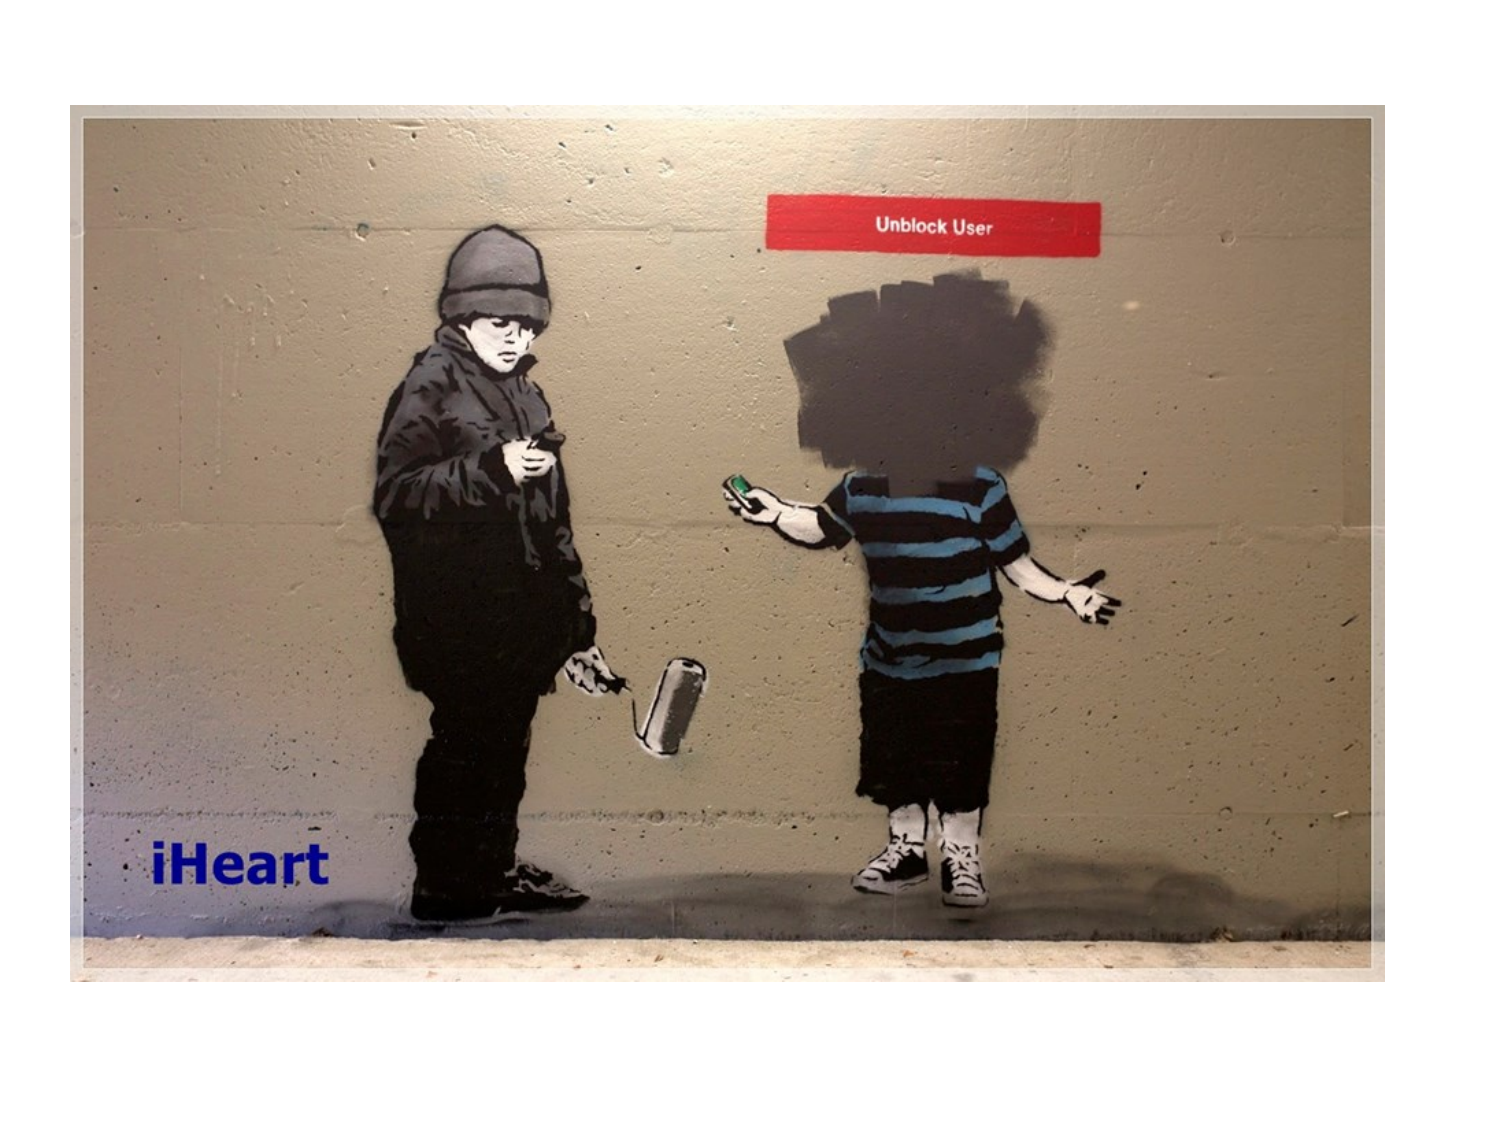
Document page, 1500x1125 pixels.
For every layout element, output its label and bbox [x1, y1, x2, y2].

list [70, 105, 1385, 982]
